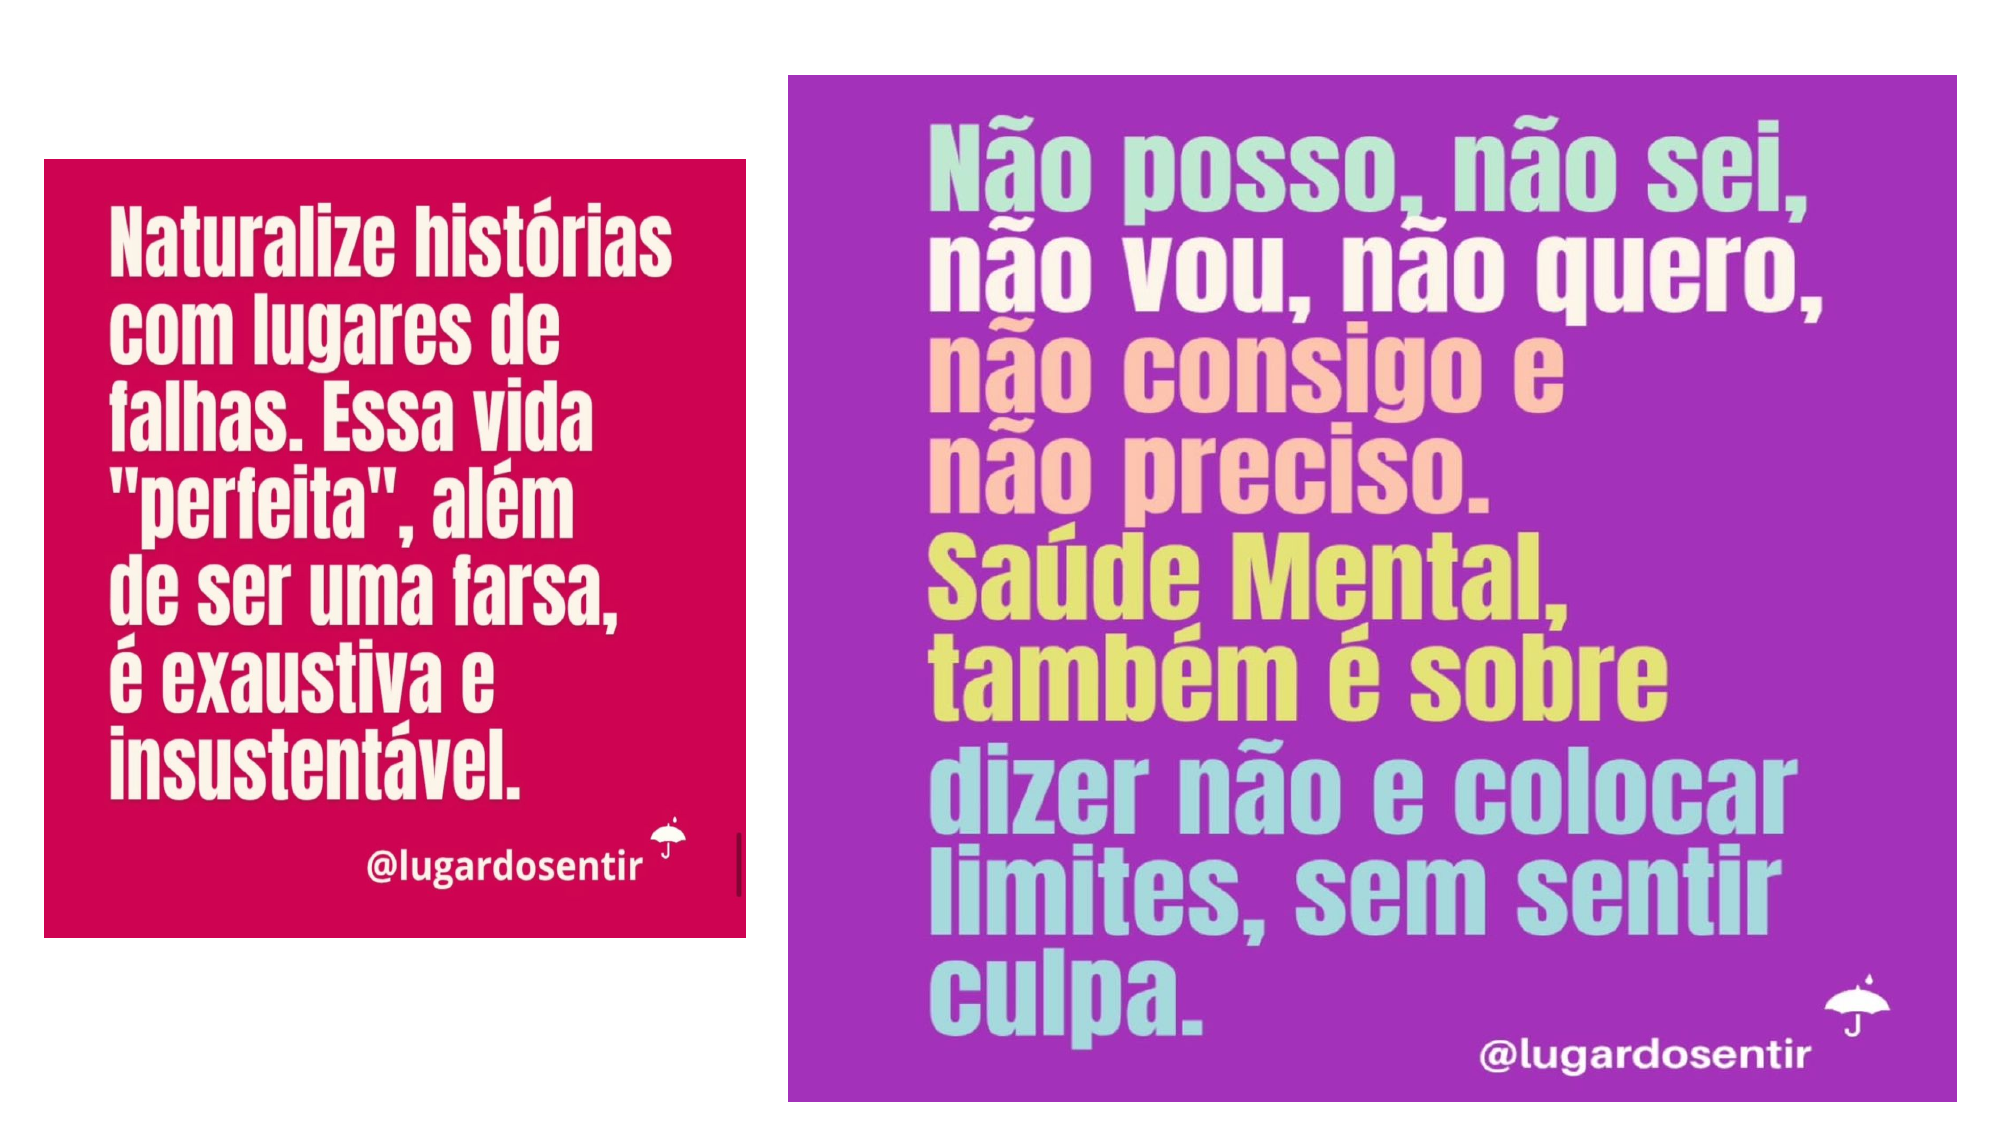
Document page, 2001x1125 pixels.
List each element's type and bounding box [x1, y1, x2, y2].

picture [787, 75, 1957, 1102]
picture [44, 159, 746, 939]
